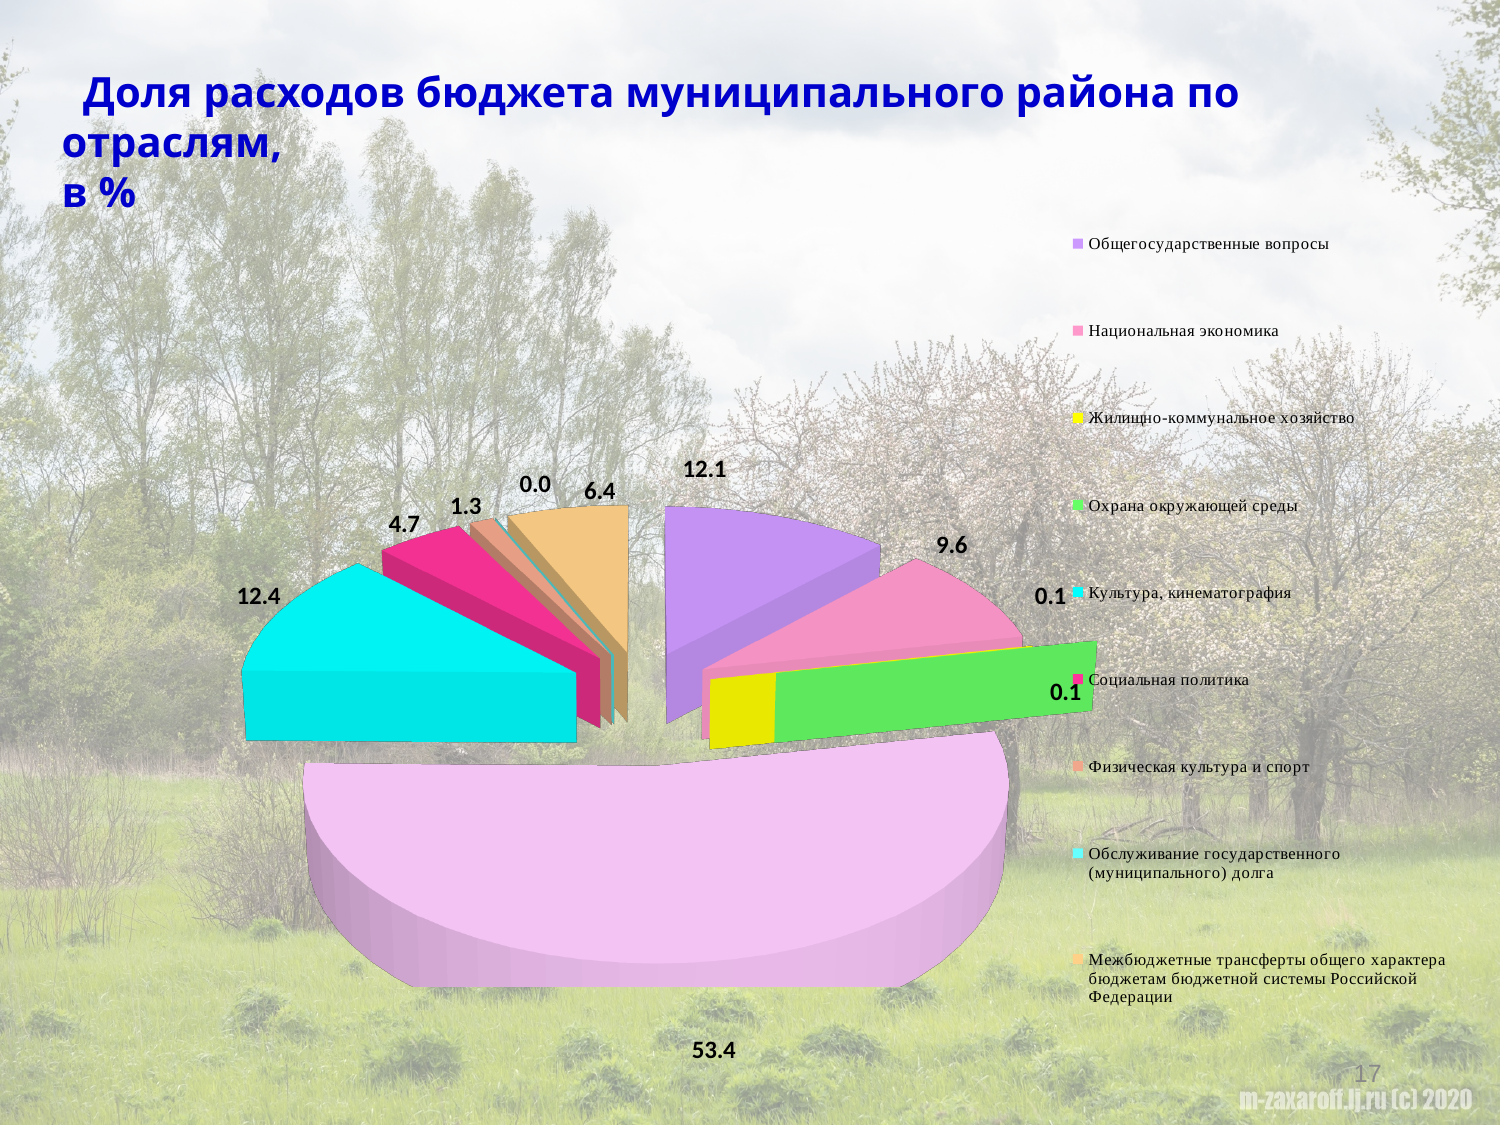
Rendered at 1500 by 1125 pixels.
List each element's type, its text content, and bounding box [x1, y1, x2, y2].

table_cell 34205,9 [0, 0, 1500, 1125]
text_box Доля расходов бюджета муниципального района по отраслям, в % [46, 58, 1465, 164]
chart [46, 164, 1465, 1102]
